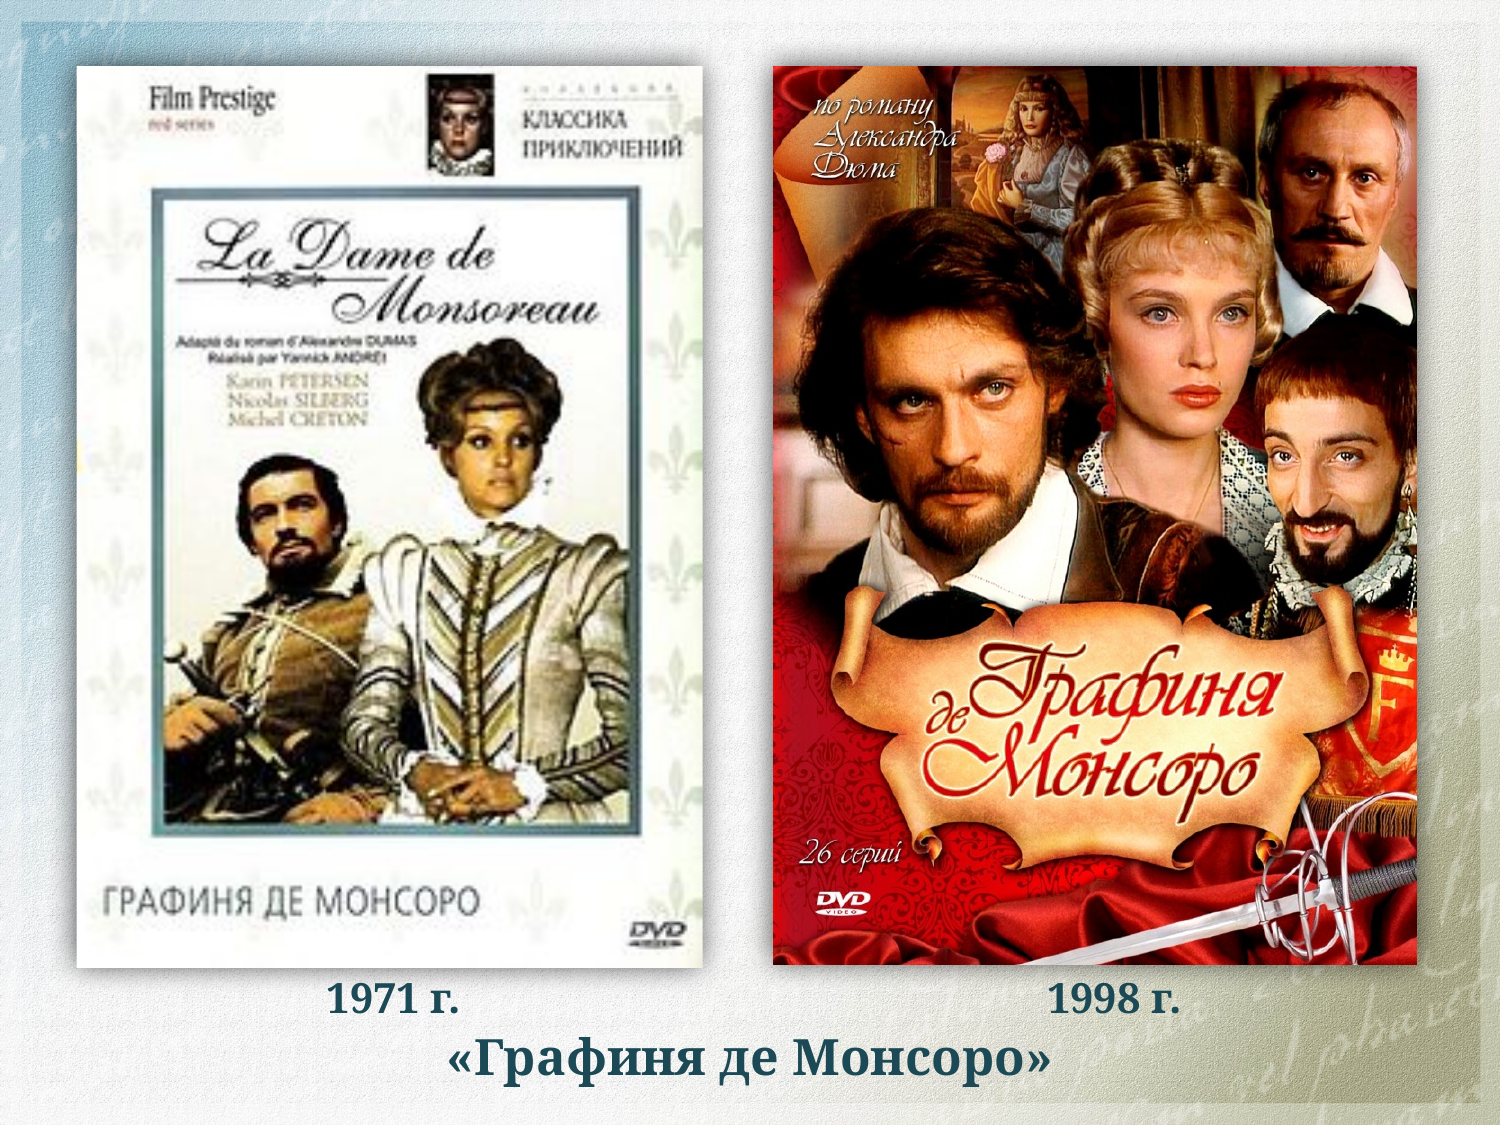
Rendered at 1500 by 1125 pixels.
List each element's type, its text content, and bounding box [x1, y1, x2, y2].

text_box 1971 г. [312, 976, 476, 1029]
picture [0, 0, 1500, 1125]
text_box «Графиня де Монсоро» [431, 1018, 1068, 1093]
text_box 1998 г. [1032, 985, 1197, 1029]
